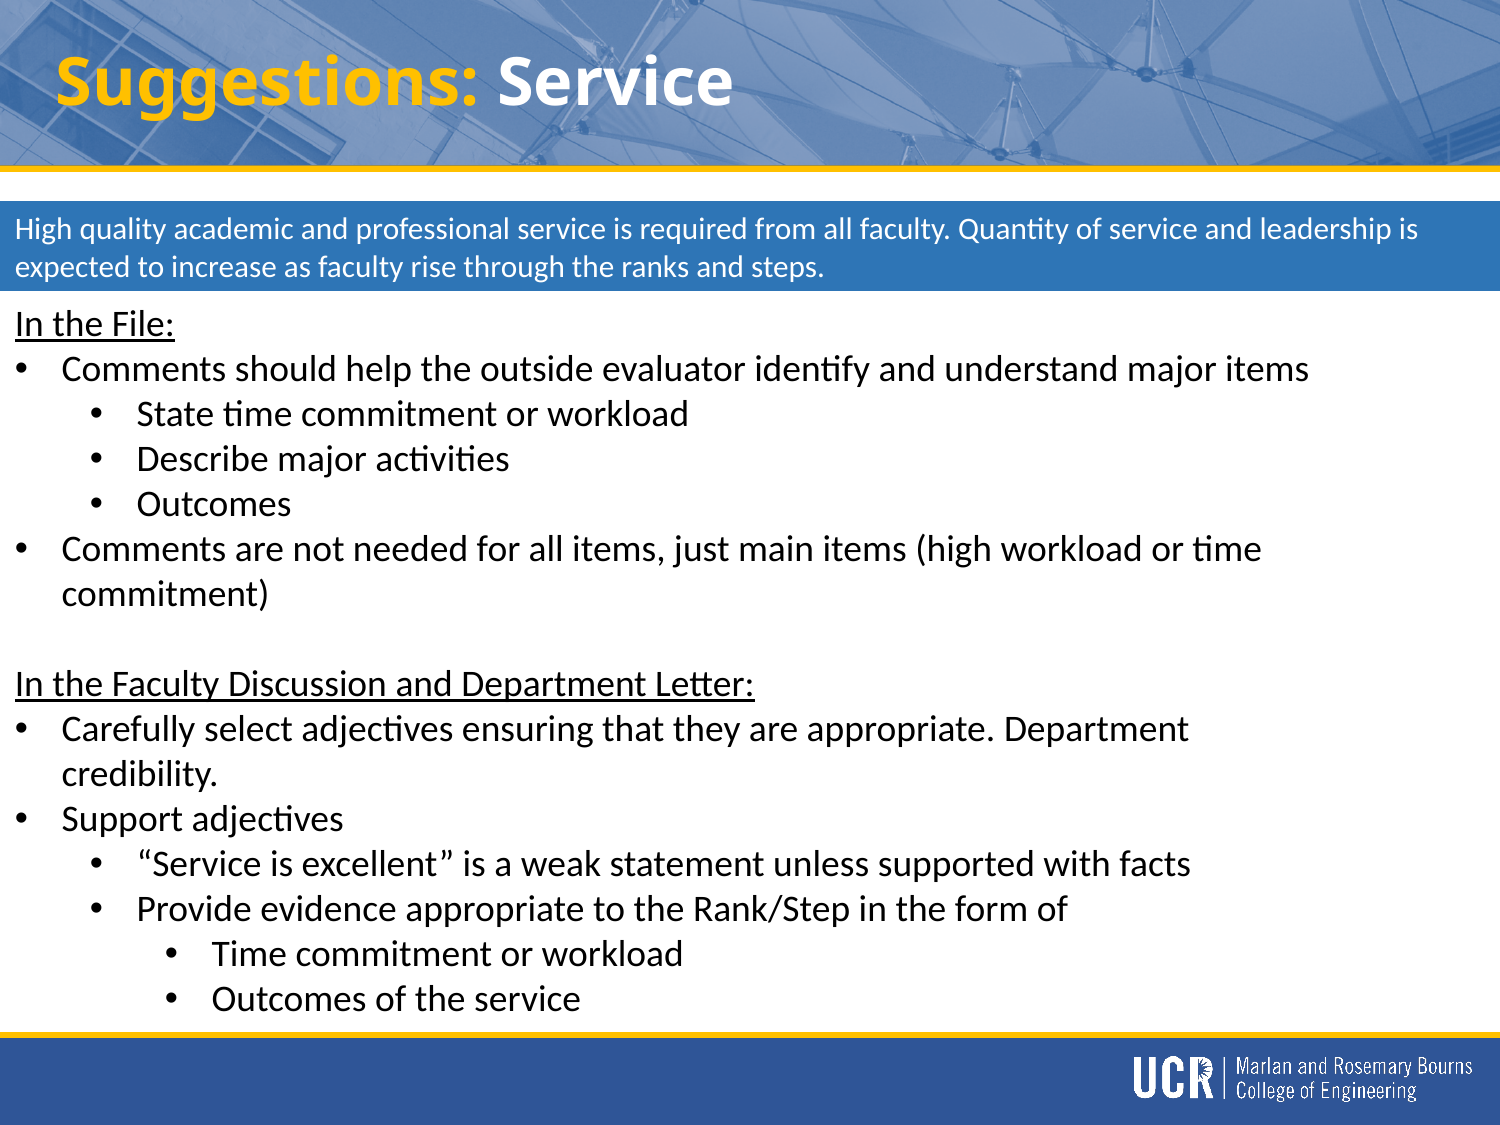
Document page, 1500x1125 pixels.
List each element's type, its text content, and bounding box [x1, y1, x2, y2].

text_box High quality academic and professional service is required from all faculty. Quantity of service and leadership is expected to increase as faculty rise through the ranks and steps. [0, 201, 1500, 291]
title Suggestions: Service [40, 31, 1435, 137]
text_box In the File: Comments should help the outside evaluator identify and understand major items State time commitment or workload Describe major activities Outcomes Comments are not needed for all items, just main items (high workload or time commitment) In the Faculty Discussion and Department Letter: Carefully select adjectives ensuring that they are appropriate. Department credibility. Support adjectives “Service is excellent” is a weak statement unless supported with facts Provide evidence appropriate to the Rank/Step in the form of Time commitment or workload Outcomes of the service [0, 292, 1337, 1027]
